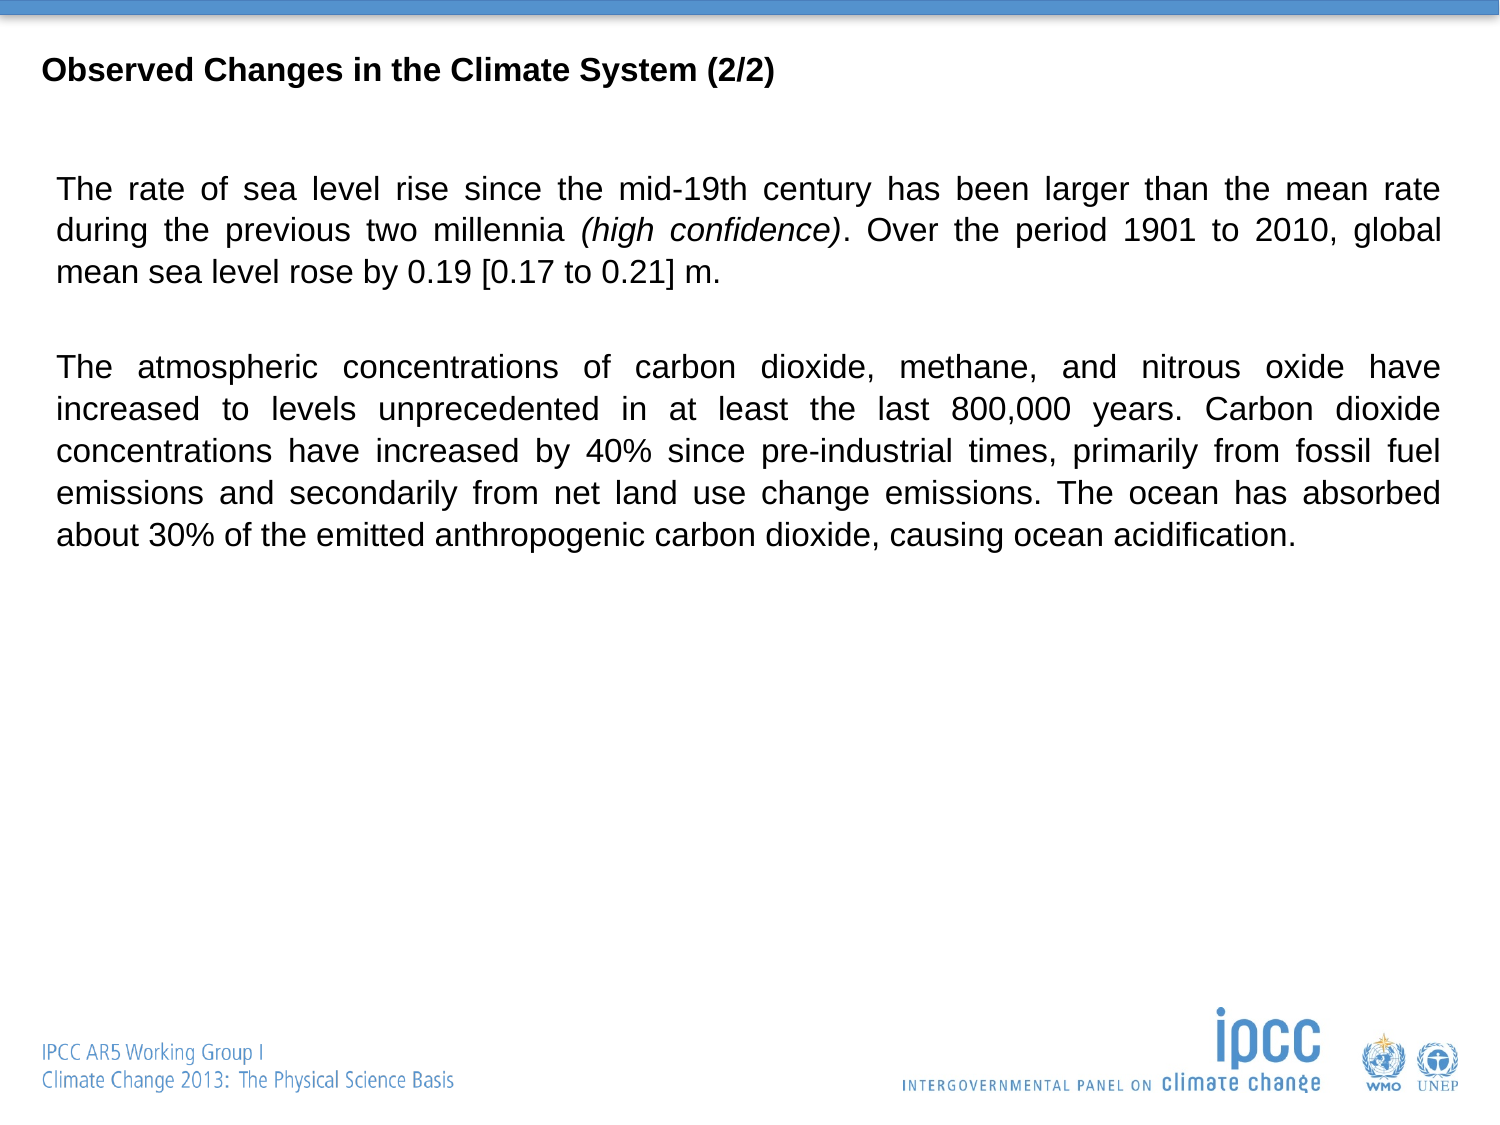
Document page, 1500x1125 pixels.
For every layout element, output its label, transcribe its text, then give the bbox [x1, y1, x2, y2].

picture [903, 1007, 1458, 1093]
picture [41, 1040, 454, 1093]
title Observed Changes in the Climate System (2/2) [41, 42, 1459, 173]
text_box The rate of sea level rise since the mid-19th century has been larger than the mean rate during the previous two millennia (high confidence). Over the period 1901 to 2010, global mean sea level rose by 0.19 [0.17 to 0.21] m. [41, 149, 1458, 305]
text_box The atmospheric concentrations of carbon dioxide, methane, and nitrous oxide have increased to levels unprecedented in at least the last 800,000 years. Carbon dioxide concentrations have increased by 40% since pre-industrial times, primarily from fossil fuel emissions and secondarily from net land use change emissions. The ocean has absorbed about 30% of the emitted anthropogenic carbon dioxide, causing ocean acidification. [41, 328, 1458, 568]
